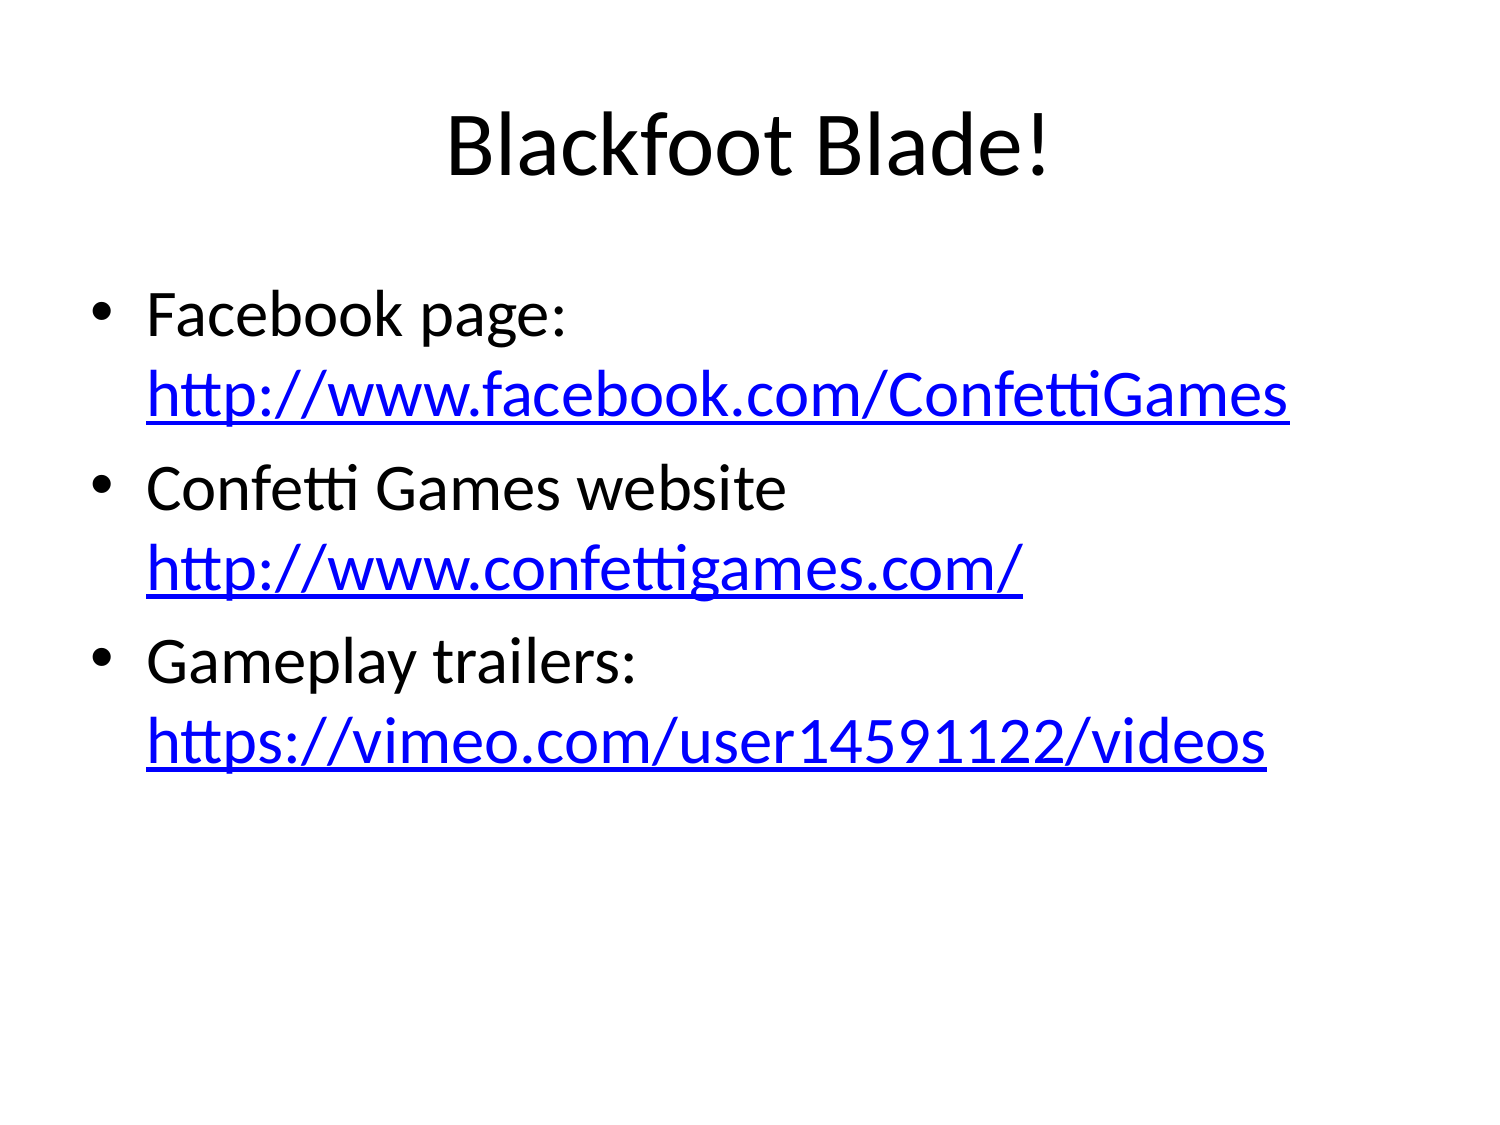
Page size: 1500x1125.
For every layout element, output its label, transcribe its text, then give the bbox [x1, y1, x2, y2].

list Facebook page: http://www.facebook.com/ConfettiGames Confetti Games website http://www.confettigames.com/ Gameplay trailers: https://vimeo.com/user14591122/videos [75, 262, 1425, 1005]
title Blackfoot Blade! [75, 45, 1425, 233]
